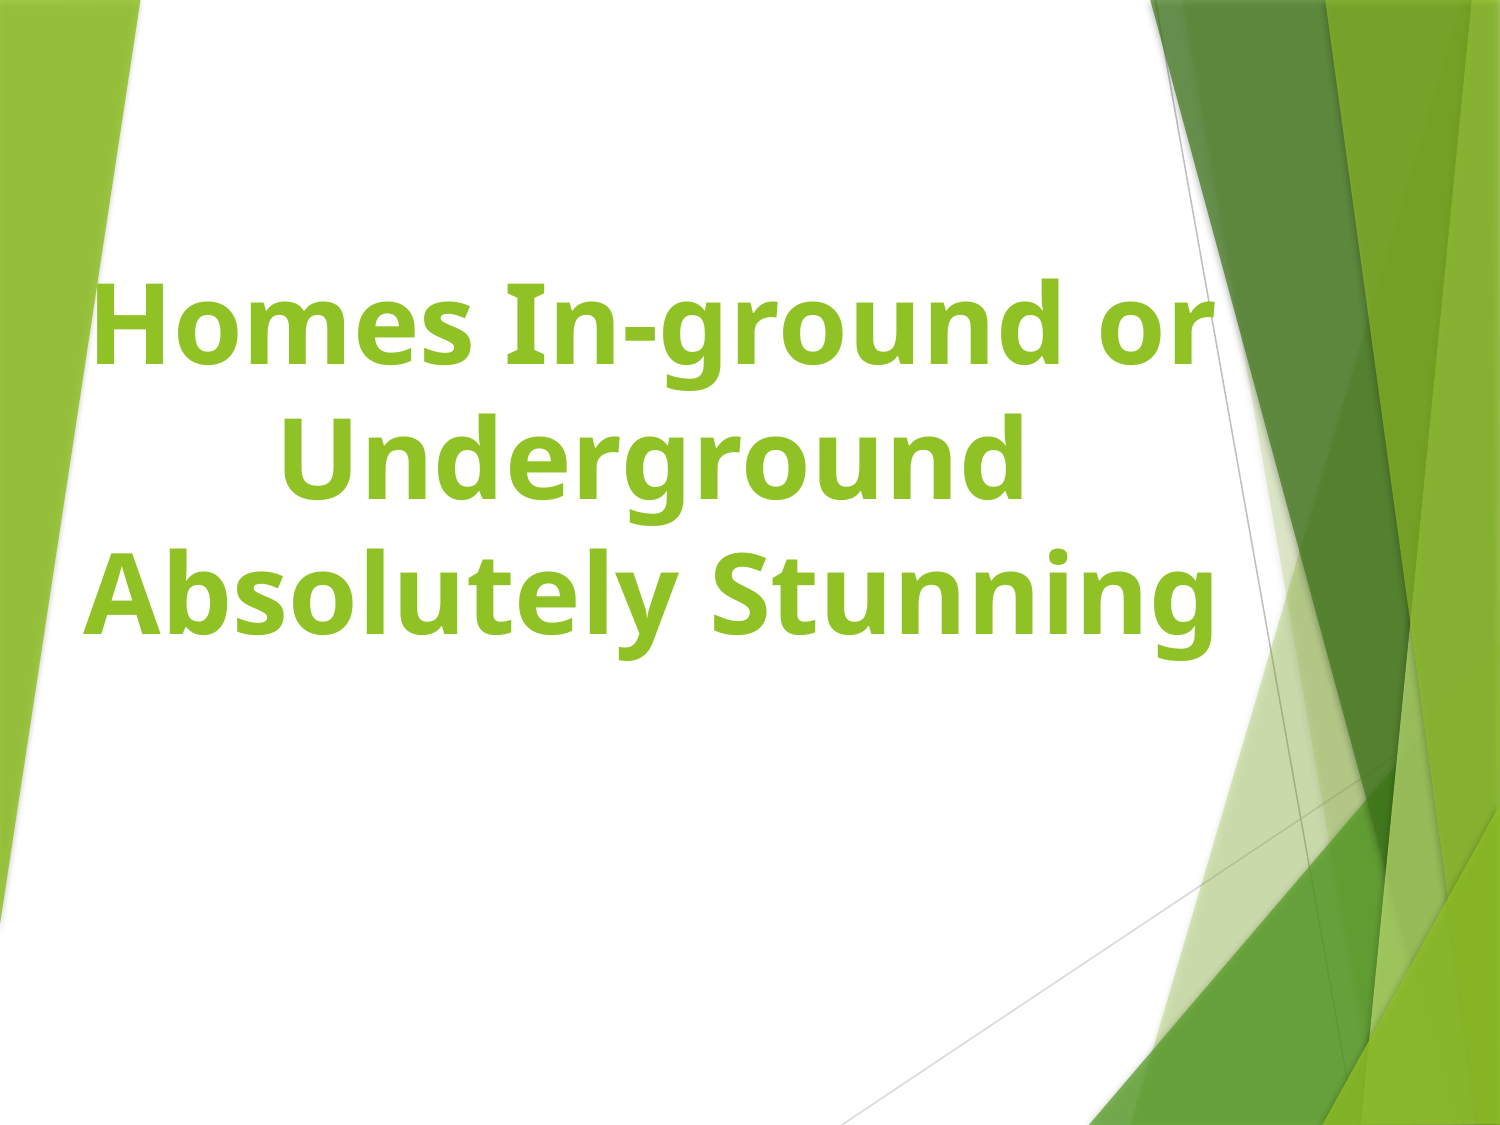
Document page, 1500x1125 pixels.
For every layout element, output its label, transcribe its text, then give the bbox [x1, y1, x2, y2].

title Homes In-ground or Underground Absolutely Stunning [66, 261, 1239, 665]
